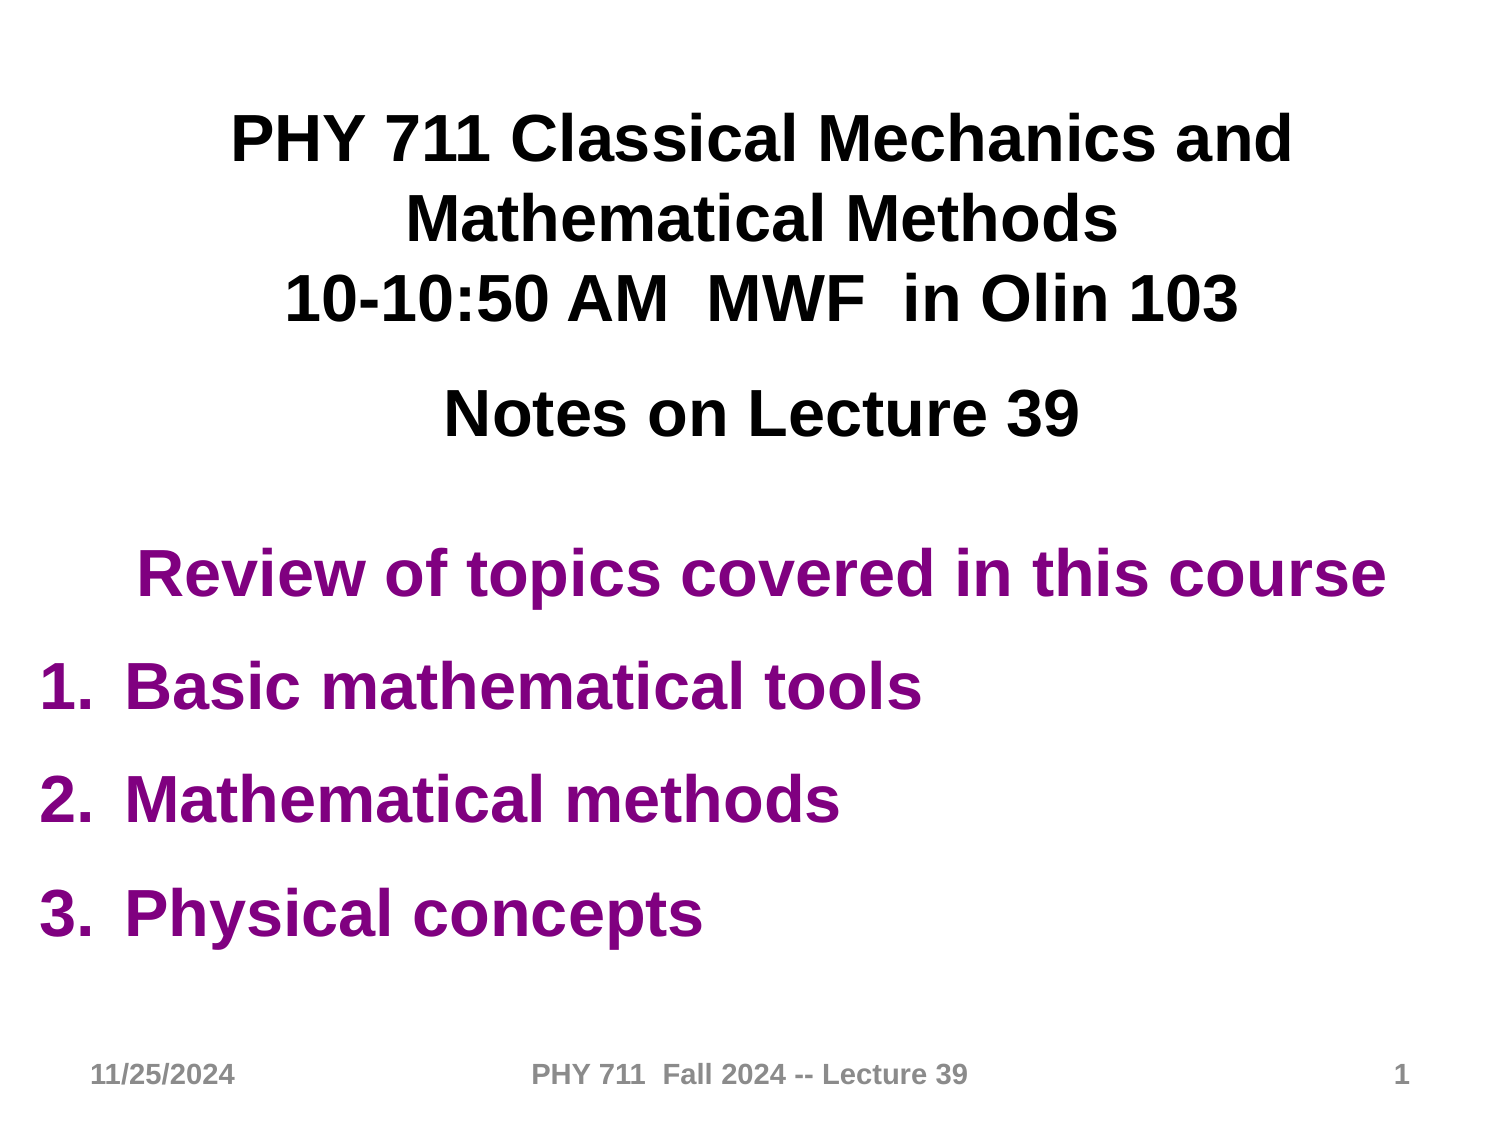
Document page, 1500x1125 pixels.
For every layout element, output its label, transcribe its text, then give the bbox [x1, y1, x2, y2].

text_box PHY 711 Classical Mechanics and Mathematical Methods 10-10:50 AM MWF in Olin 103 Notes on Lecture 39 Review of topics covered in this course Basic mathematical tools Mathematical methods Physical concepts [24, 87, 1500, 957]
footer PHY 711 Fall 2024 -- Lecture 39 [512, 1042, 988, 1103]
slide_number 1 [1074, 1042, 1425, 1103]
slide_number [75, 1042, 425, 1103]
